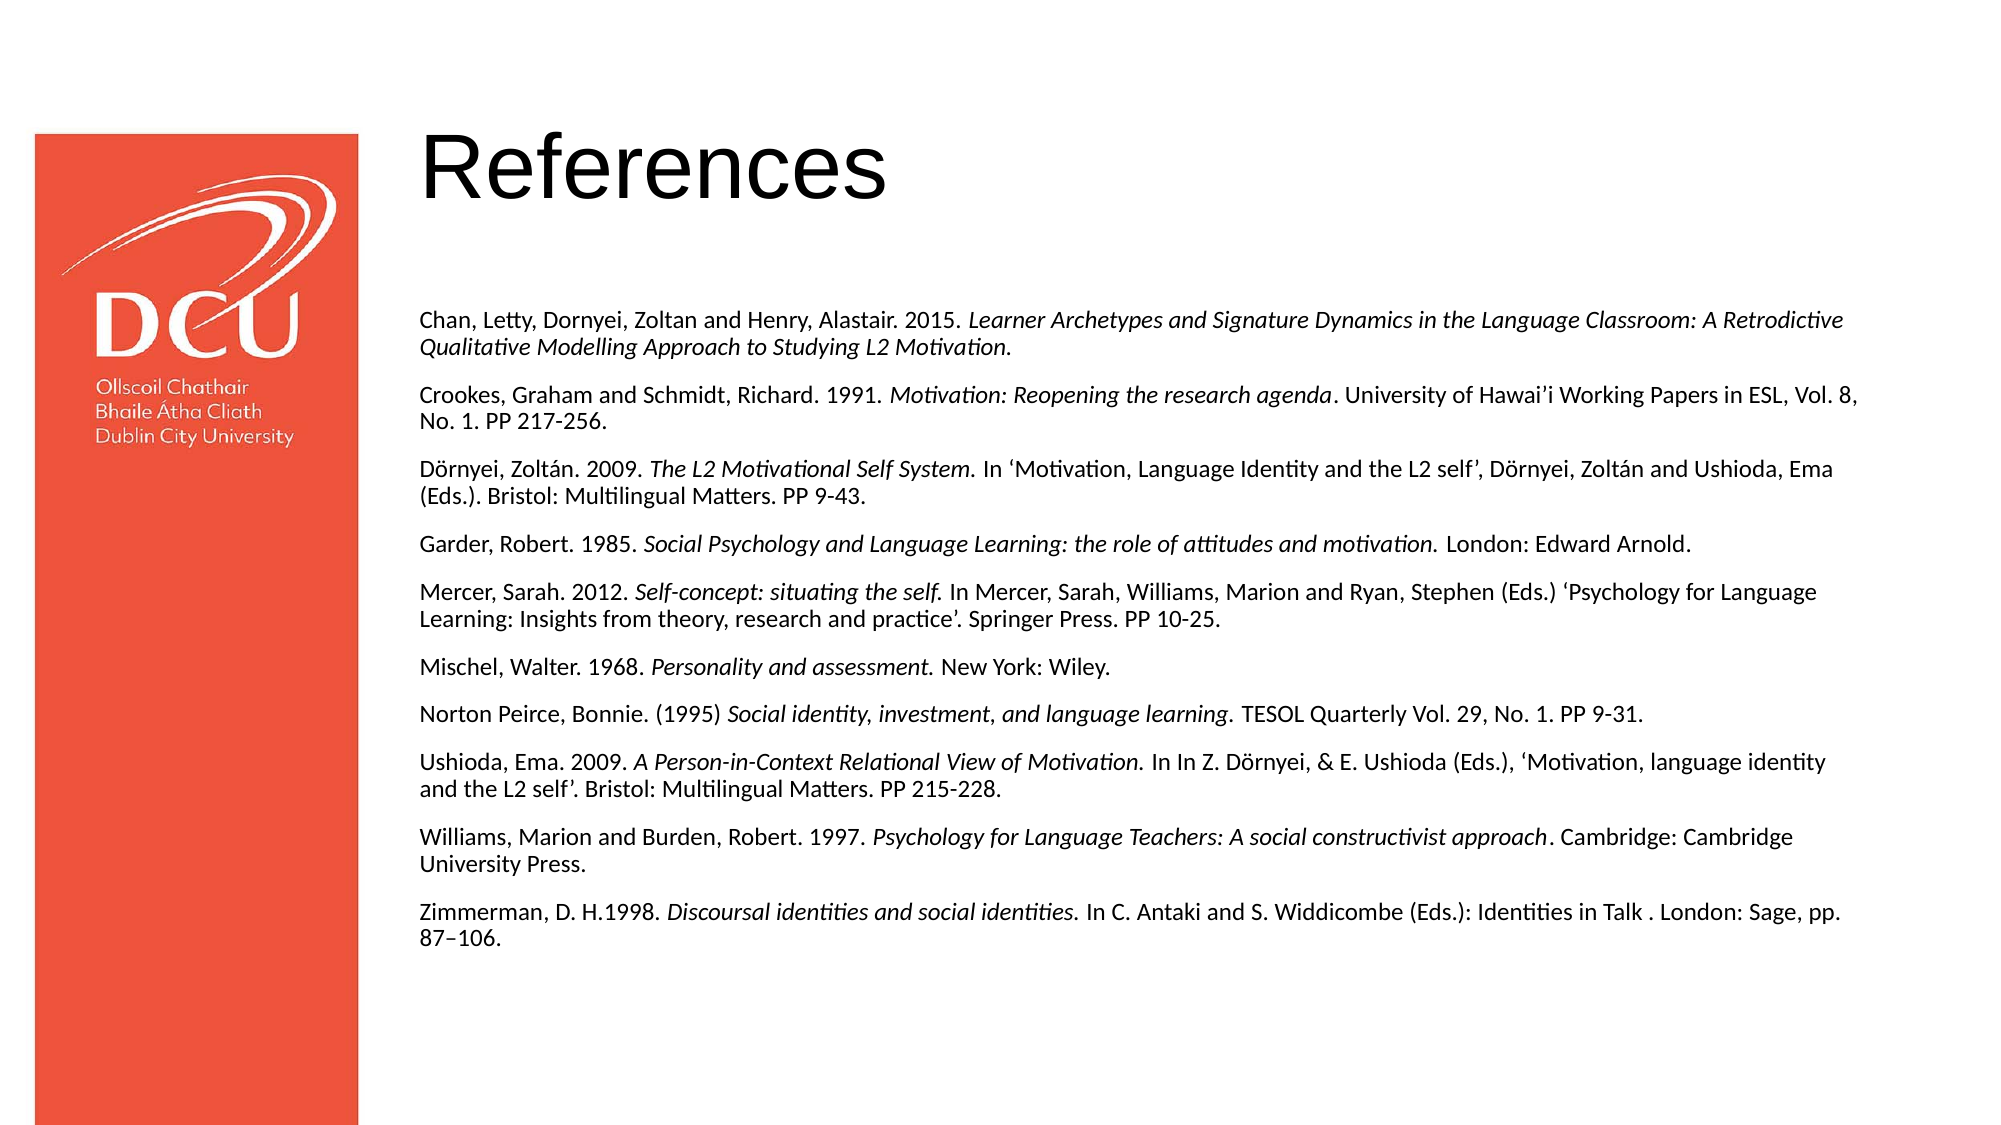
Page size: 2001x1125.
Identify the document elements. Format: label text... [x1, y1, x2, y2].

title References [404, 59, 1886, 278]
list Chan, Letty, Dornyei, Zoltan and Henry, Alastair. 2015. Learner Archetypes and Signature Dynamics in the Language Classroom: A Retrodictive Qualitative Modelling Approach to Studying L2 Motivation. Crookes, Graham and Schmidt, Richard. 1991. Motivation: Reopening the research agenda. University of Hawai’i Working Papers in ESL, Vol. 8, No. 1. PP 217-256. Dörnyei, Zoltán. 2009. The L2 Motivational Self System. In ‘Motivation, Language Identity and the L2 self’, Dörnyei, Zoltán and Ushioda, Ema (Eds.). Bristol: Multilingual Matters. PP 9-43. Garder, Robert. 1985. Social Psychology and Language Learning: the role of attitudes and motivation. London: Edward Arnold. Mercer, Sarah. 2012. Self-concept: situating the self. In Mercer, Sarah, Williams, Marion and Ryan, Stephen (Eds.) ‘Psychology for Language Learning: Insights from theory, research and practice’. Springer Press. PP 10-25. Mischel, Walter. 1968. Personality and assessment. New York: Wiley. Norton Peirce, Bonnie. (1995) Social identity, investment, and language learning. TESOL Quarterly Vol. 29, No. 1. PP 9-31. Ushioda, Ema. 2009. A Person-in-Context Relational View of Motivation. In In Z. Dörnyei, & E. Ushioda (Eds.), ‘Motivation, language identity and the L2 self’. Bristol: Multilingual Matters. PP 215-228. Williams, Marion and Burden, Robert. 1997. Psychology for Language Teachers: A social constructivist approach. Cambridge: Cambridge University Press. Zimmerman, D. H.1998. Discoursal identities and social identities. In C. Antaki and S. Widdicombe (Eds.): Identities in Talk . London: Sage, pp. 87–106. [404, 299, 1886, 977]
picture [0, 0, 2001, 1125]
